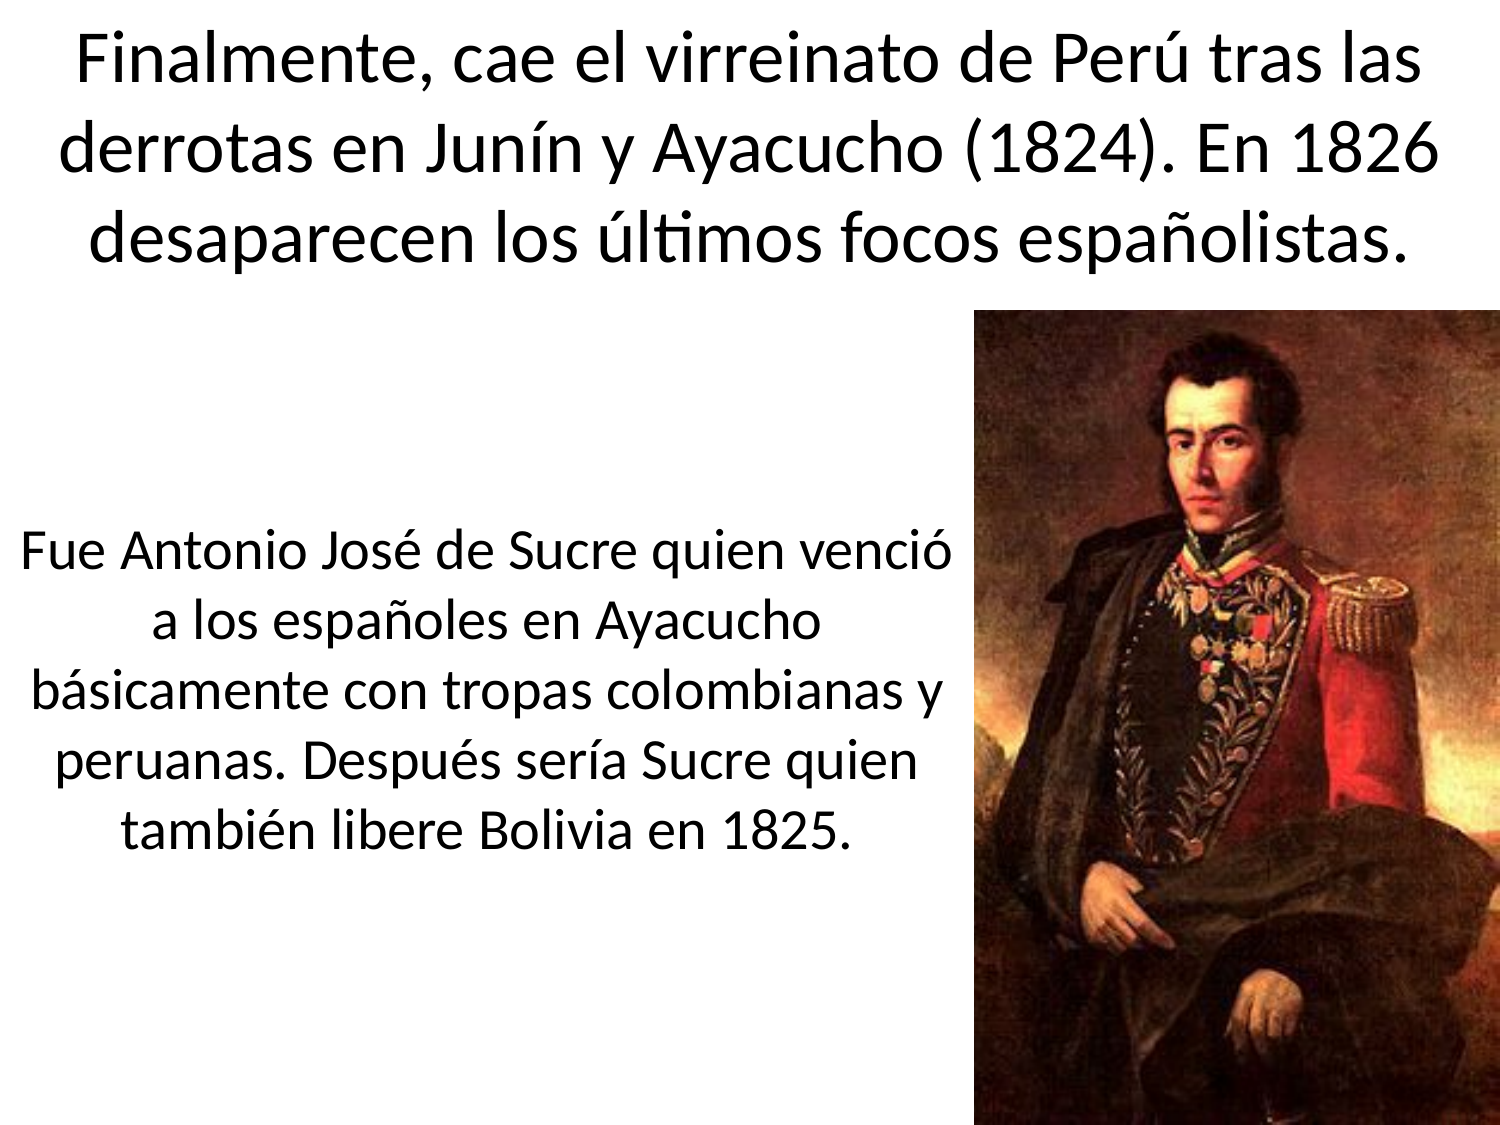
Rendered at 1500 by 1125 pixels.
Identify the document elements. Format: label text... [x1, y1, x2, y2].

picture [974, 310, 1500, 1125]
text_box Finalmente, cae el virreinato de Perú tras las derrotas en Junín y Ayacucho (1824). En 1826 desaparecen los últimos focos españolistas. [0, 0, 1500, 285]
text_box Fue Antonio José de Sucre quien venció a los españoles en Ayacucho básicamente con tropas colombianas y peruanas. Después sería Sucre quien también libere Bolivia en 1825. [0, 503, 969, 869]
